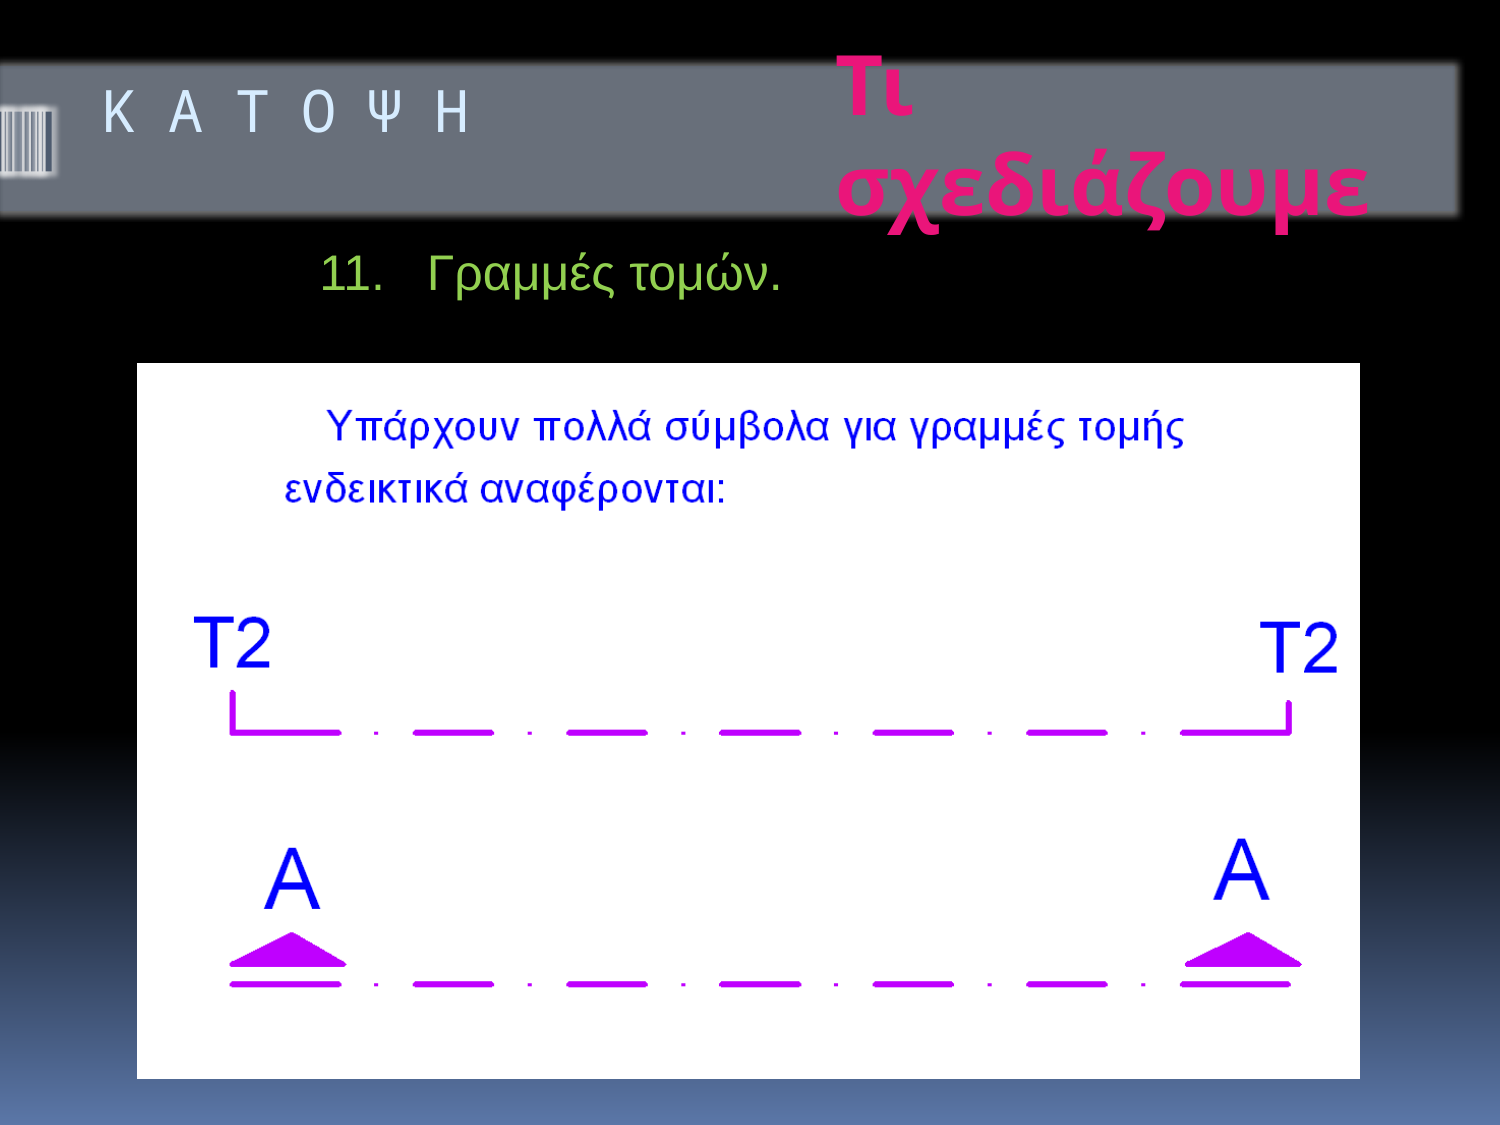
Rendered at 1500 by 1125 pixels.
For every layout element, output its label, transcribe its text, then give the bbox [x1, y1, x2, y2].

text_box 11. Γραμμές τομών. [304, 232, 1125, 308]
picture [136, 362, 1360, 1079]
list Τι σχεδιάζουμε [809, 66, 1413, 198]
title Κ Α Τ Ο Ψ Η [87, 66, 674, 217]
